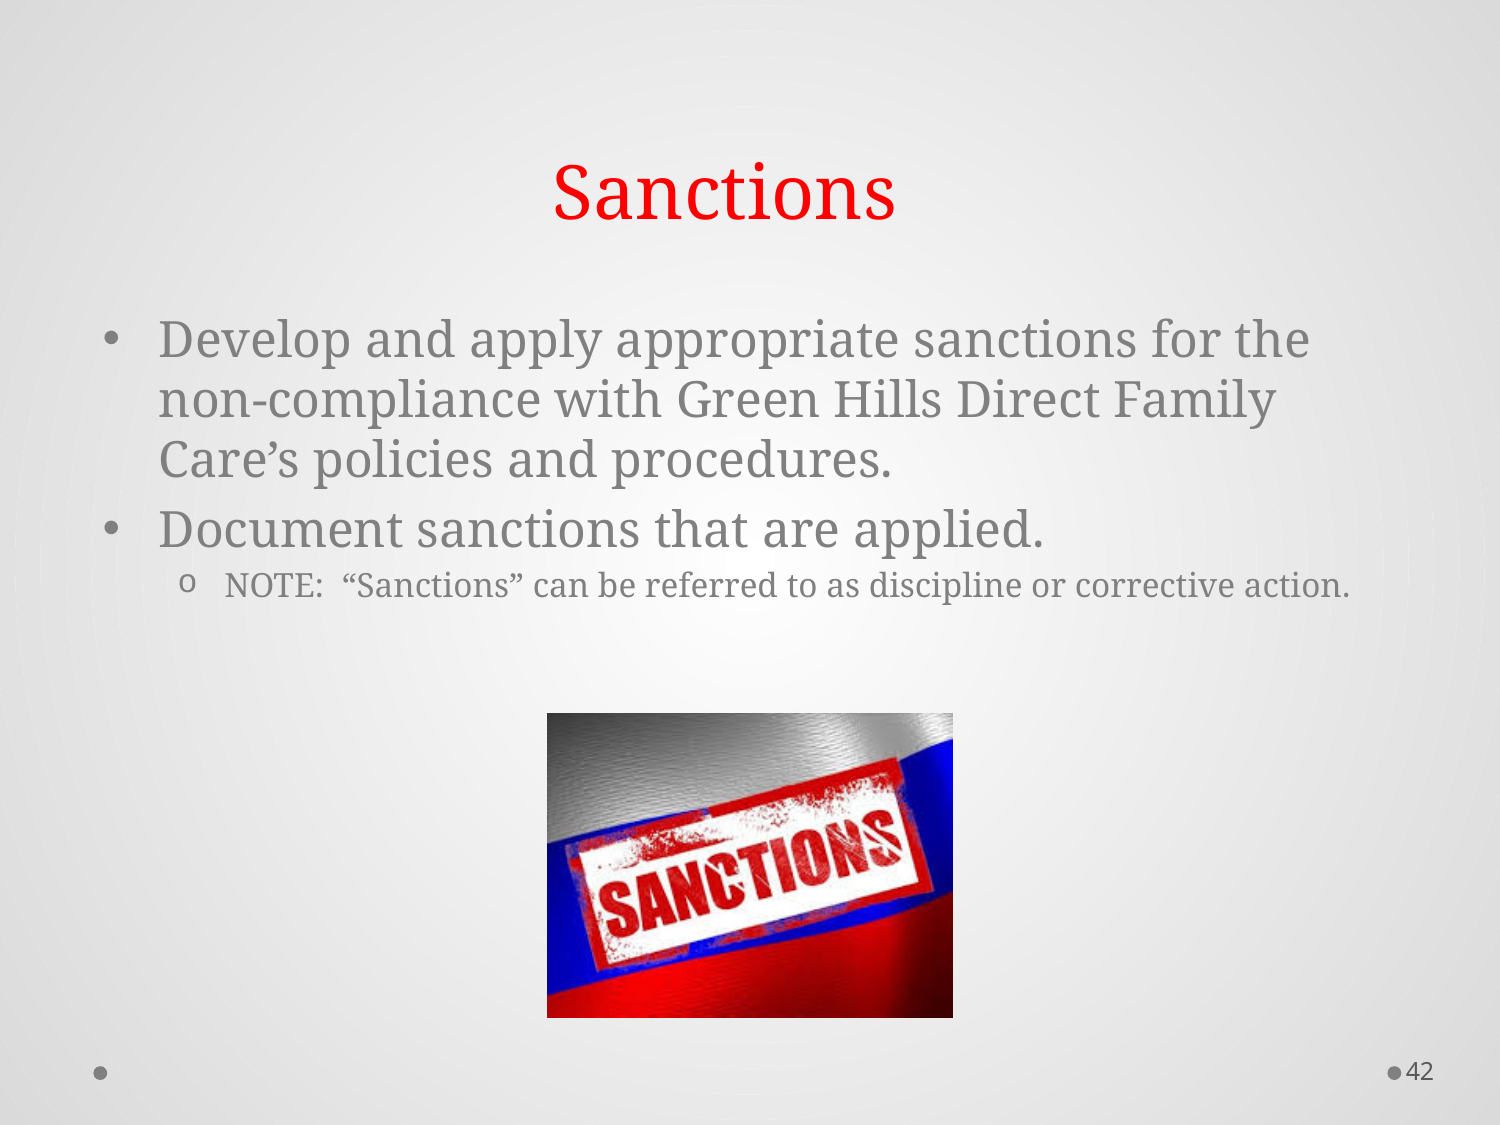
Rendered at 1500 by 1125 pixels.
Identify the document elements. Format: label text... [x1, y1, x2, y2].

list Develop and apply appropriate sanctions for the non-compliance with Green Hills Direct Family Care’s policies and procedures. Document sanctions that are applied. NOTE: “Sanctions” can be referred to as discipline or corrective action. [87, 299, 1438, 732]
picture [547, 713, 953, 1018]
slide_number 42 [1401, 1042, 1494, 1103]
title Sanctions [525, 87, 925, 243]
